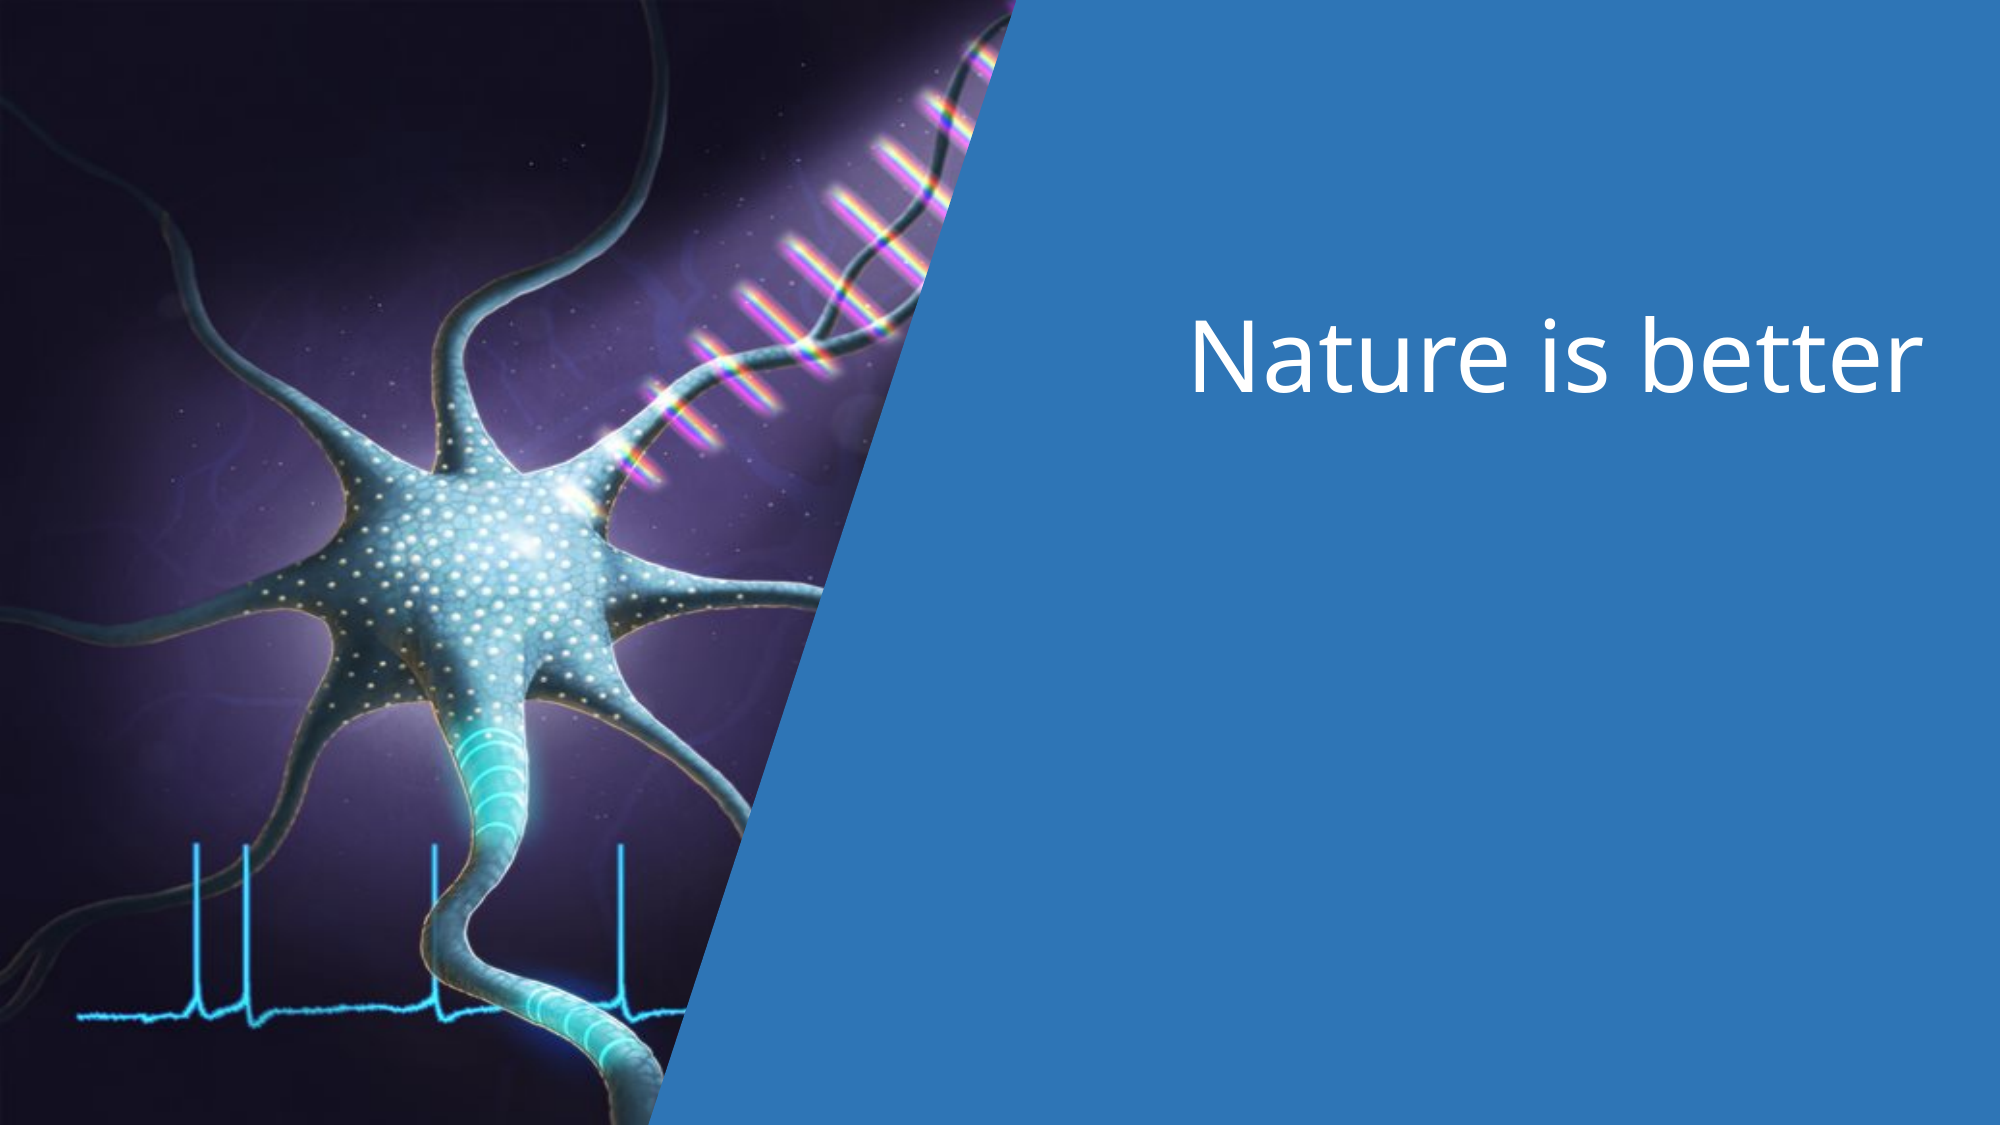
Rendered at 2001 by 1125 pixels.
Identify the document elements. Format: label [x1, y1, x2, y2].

text_box [649, 0, 2000, 1125]
picture [0, 0, 649, 1125]
